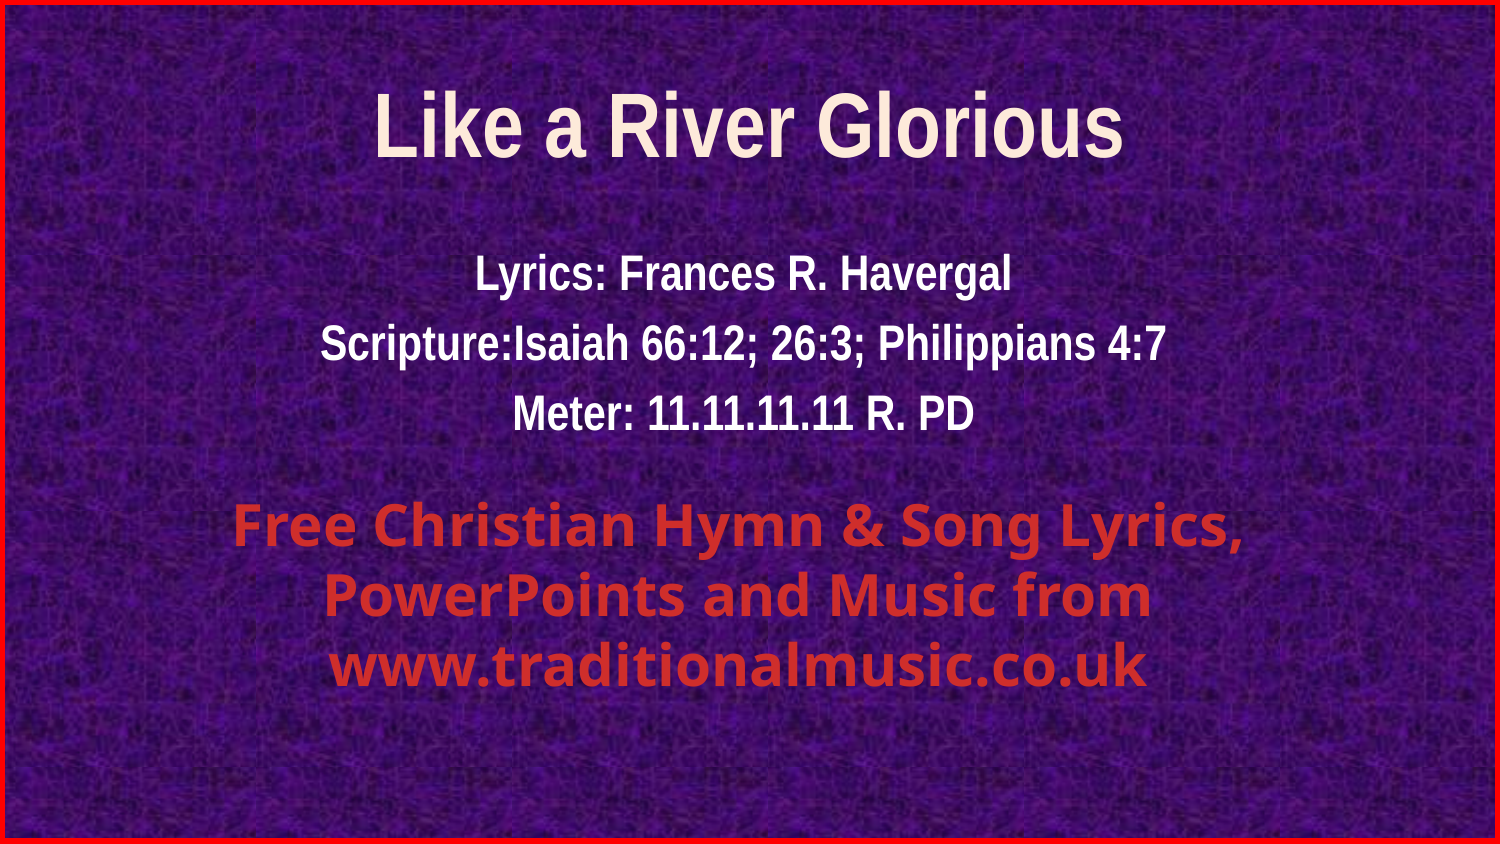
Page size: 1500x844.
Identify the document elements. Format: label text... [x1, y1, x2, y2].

subtitle Lyrics: Frances R. Havergal Scripture:Isaiah 66:12; 26:3; Philippians 4:7 Meter: 11.11.11.11 R. PD [41, 232, 1447, 458]
picture [5, 5, 1495, 838]
title Like a River Glorious [41, 43, 1459, 198]
